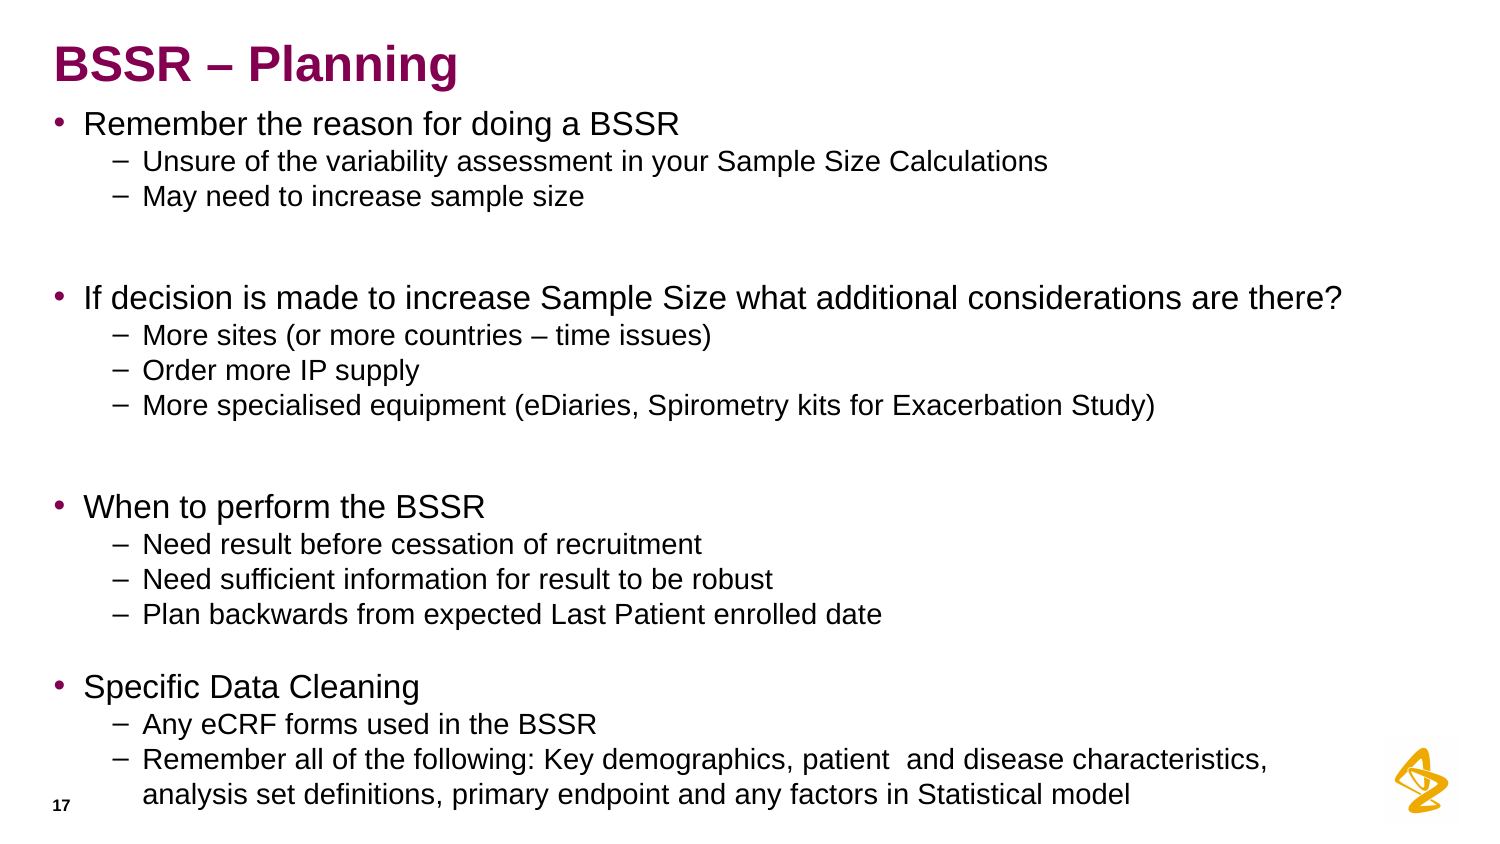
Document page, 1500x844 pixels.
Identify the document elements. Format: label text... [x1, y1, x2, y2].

picture [1384, 737, 1459, 824]
list Remember the reason for doing a BSSR Unsure of the variability assessment in your Sample Size Calculations May need to increase sample size If decision is made to increase Sample Size what additional considerations are there? More sites (or more countries – time issues) Order more IP supply More specialised equipment (eDiaries, Spirometry kits for Exacerbation Study) When to perform the BSSR Need result before cessation of recruitment Need sufficient information for result to be robust Plan backwards from expected Last Patient enrolled date Specific Data Cleaning Any eCRF forms used in the BSSR Remember all of the following: Key demographics, patient and disease characteristics, analysis set definitions, primary endpoint and any factors in Statistical model [38, 94, 1387, 796]
title BSSR – Planning [38, 23, 1477, 107]
slide_number 17 [52, 796, 118, 822]
